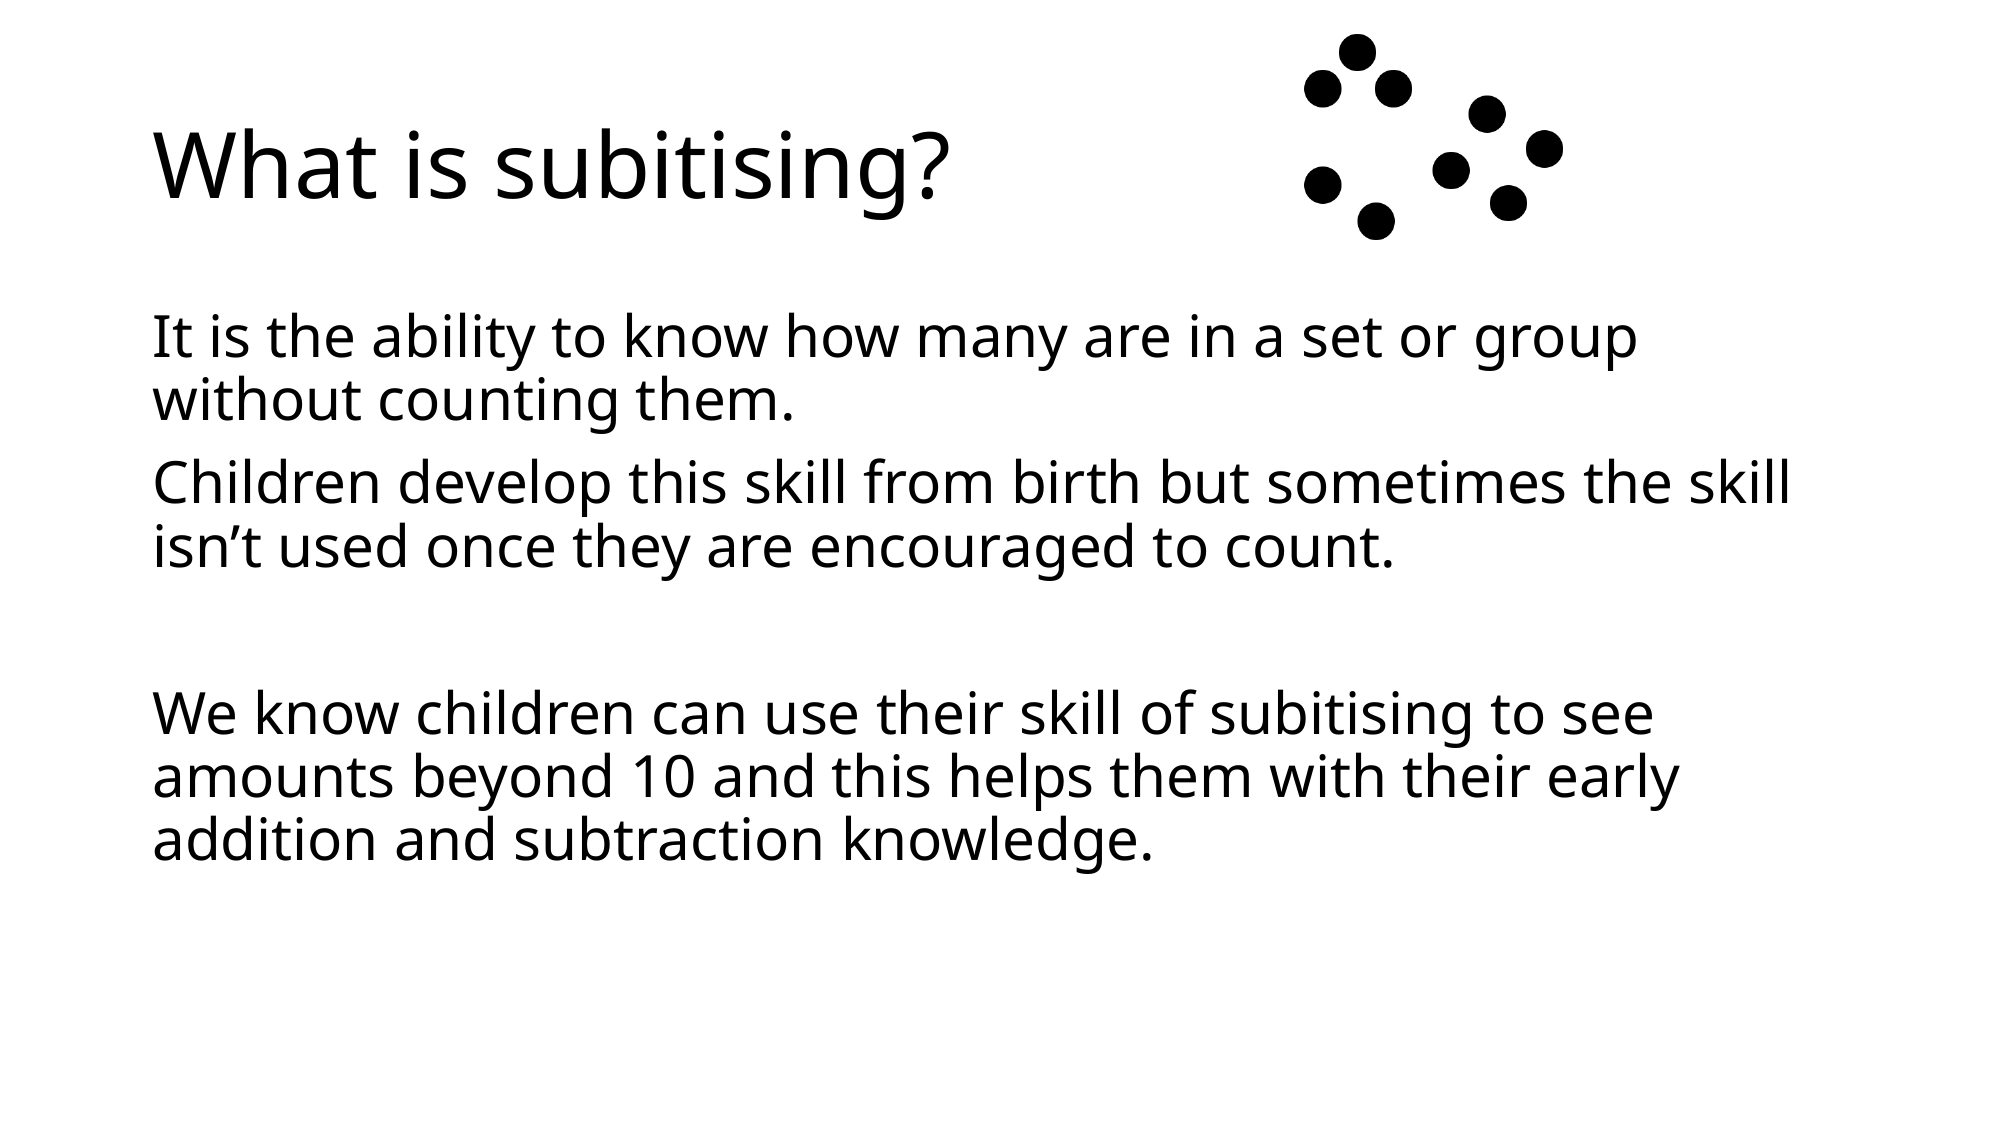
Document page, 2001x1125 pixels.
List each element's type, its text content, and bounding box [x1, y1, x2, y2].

title What is subitising? [137, 59, 1045, 278]
picture [1253, 0, 1587, 300]
list It is the ability to know how many are in a set or group without counting them. Children develop this skill from birth but sometimes the skill isn’t used once they are encouraged to count. We know children can use their skill of subitising to see amounts beyond 10 and this helps them with their early addition and subtraction knowledge. [137, 299, 1863, 1014]
